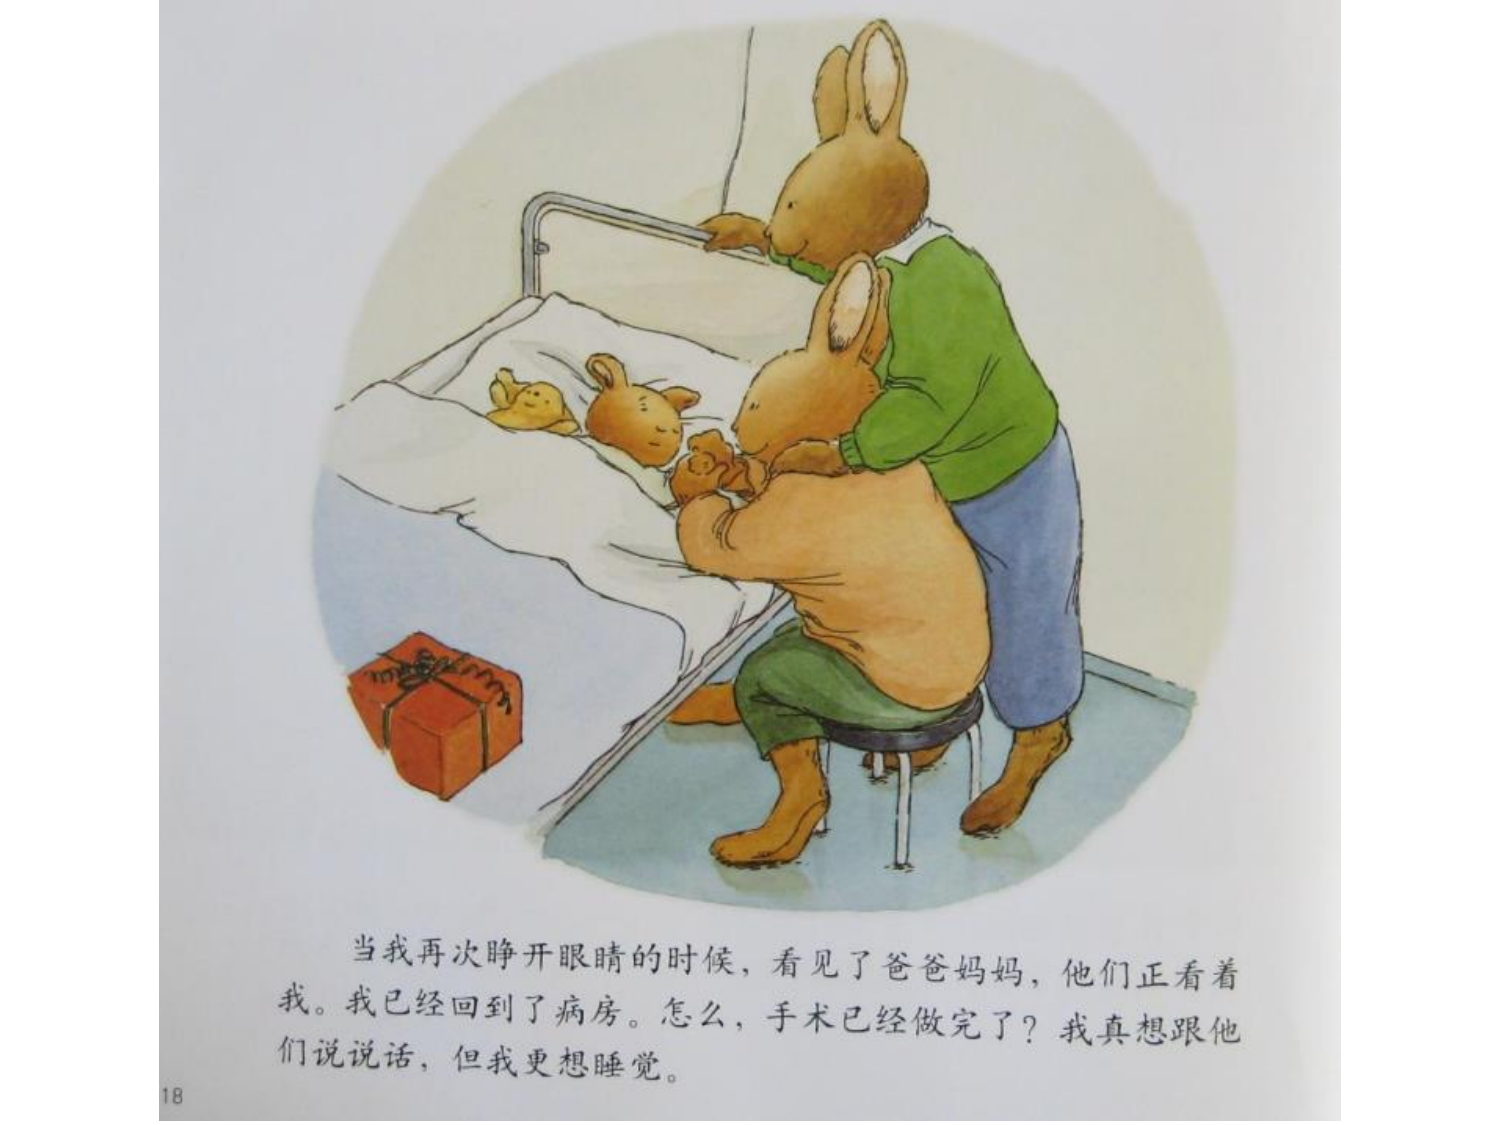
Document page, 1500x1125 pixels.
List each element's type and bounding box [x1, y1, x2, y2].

picture [159, 0, 1341, 1122]
